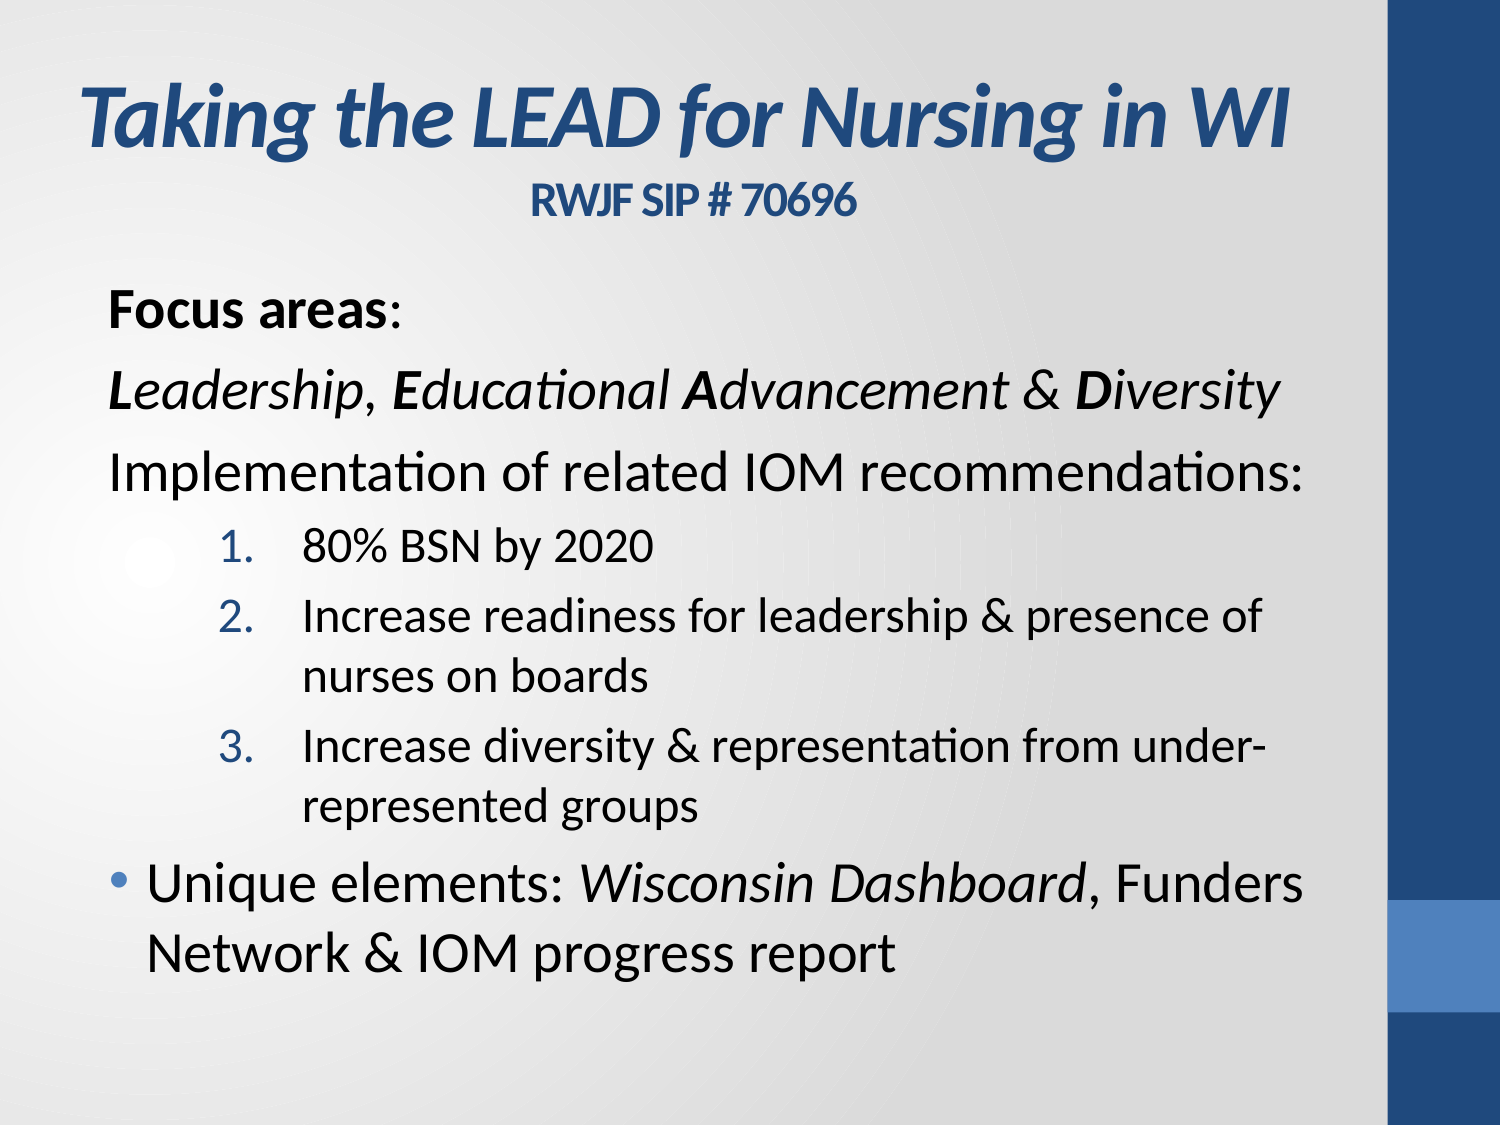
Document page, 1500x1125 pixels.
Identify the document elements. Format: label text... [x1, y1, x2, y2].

list Focus areas: Leadership, Educational Advancement & Diversity Implementation of related IOM recommendations: 80% BSN by 2020 Increase readiness for leadership & presence of nurses on boards Increase diversity & representation from under-represented groups Unique elements: Wisconsin Dashboard, Funders Network & IOM progress report [75, 262, 1375, 1050]
title Taking the LEAD for Nursing in WI RWJF SIP # 70696 [50, 50, 1338, 233]
